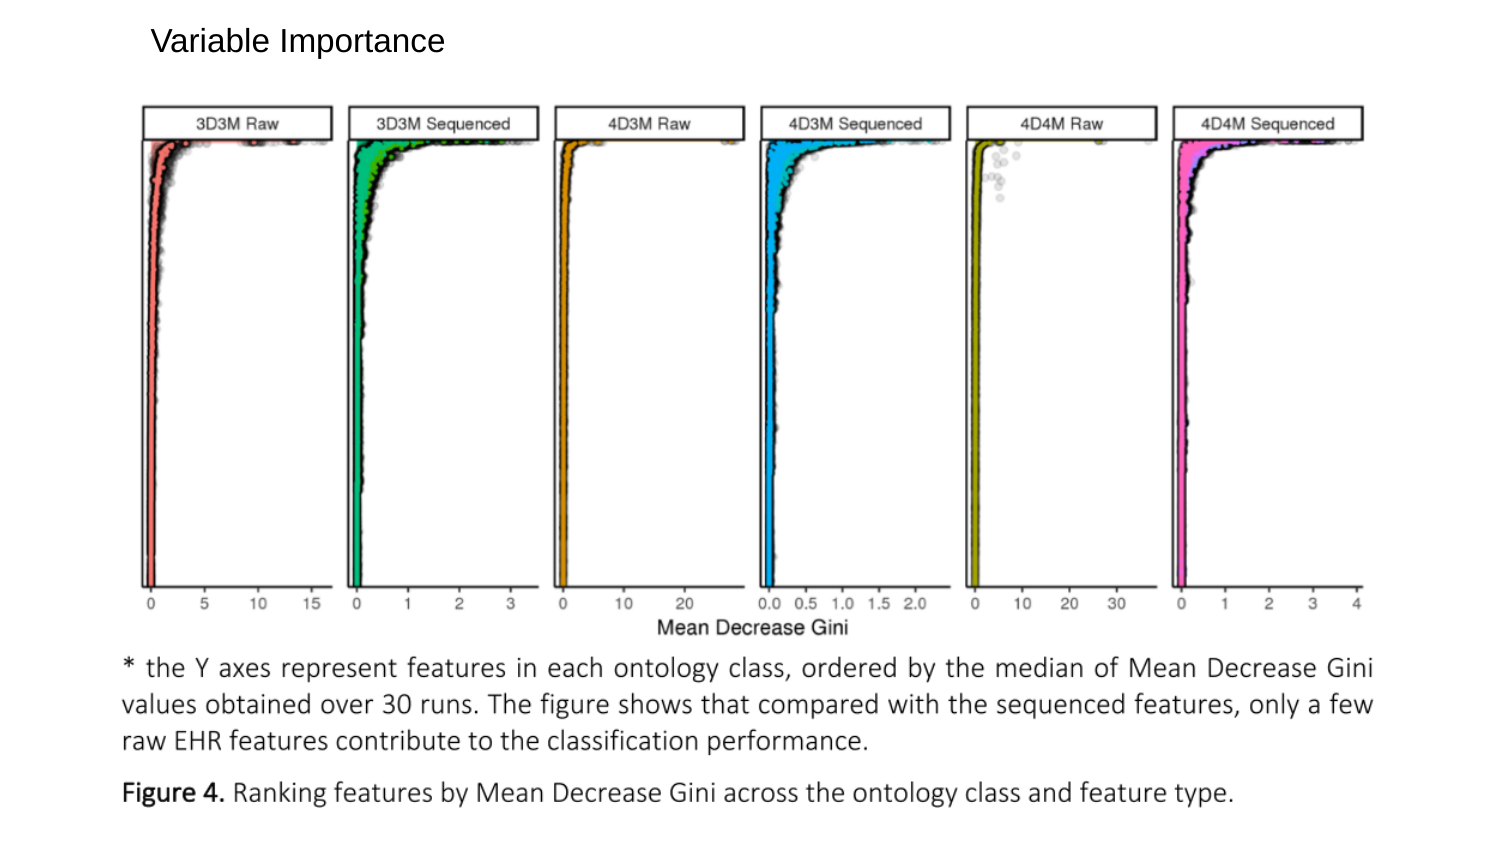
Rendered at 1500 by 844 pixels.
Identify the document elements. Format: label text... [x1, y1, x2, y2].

text_box Variable Importance [135, 4, 1173, 94]
picture [111, 95, 1387, 808]
